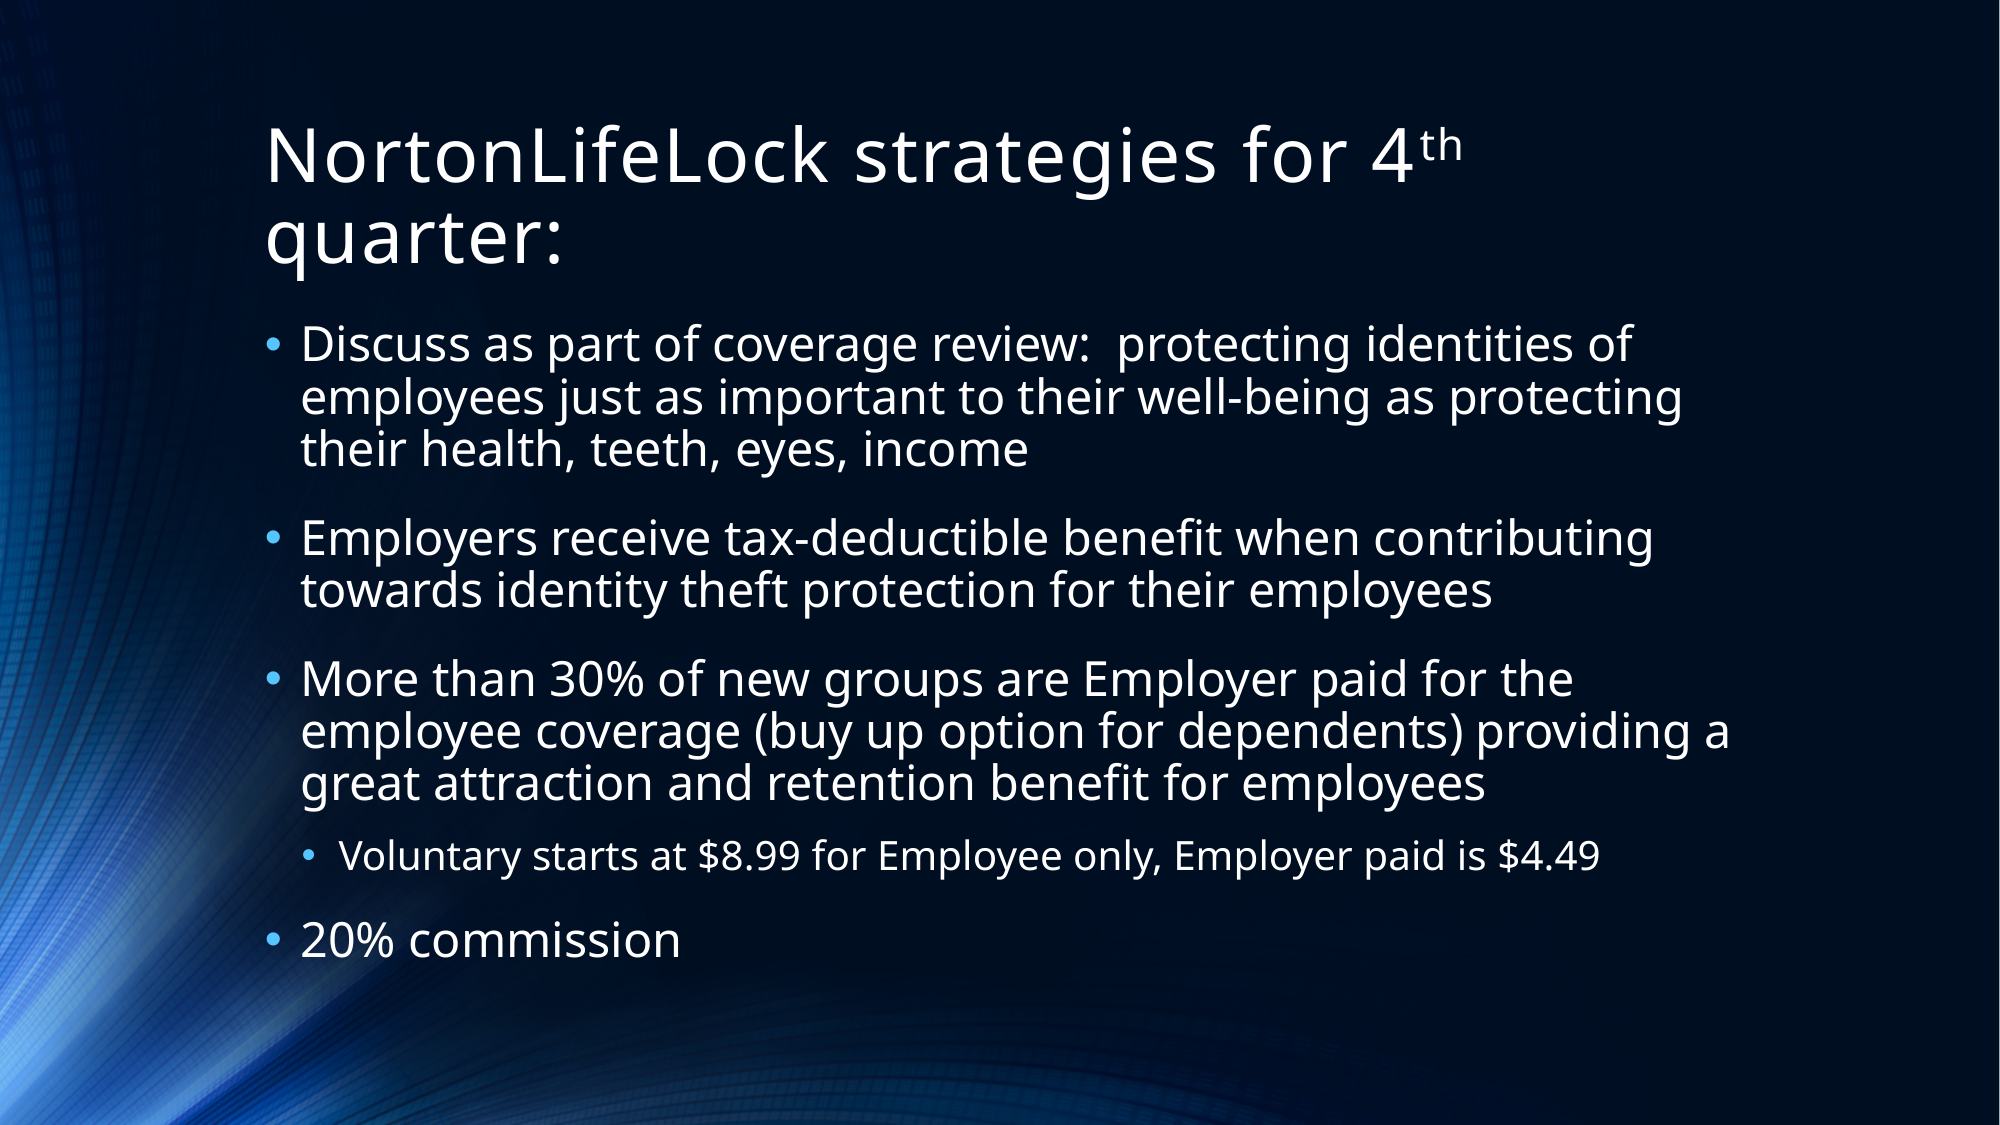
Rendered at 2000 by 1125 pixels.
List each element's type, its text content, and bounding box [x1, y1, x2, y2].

picture [0, 0, 2000, 1125]
list Discuss as part of coverage review: protecting identities of employees just as important to their well-being as protecting their health, teeth, eyes, income Employers receive tax-deductible benefit when contributing towards identity theft protection for their employees More than 30% of new groups are Employer paid for the employee coverage (buy up option for dependents) providing a great attraction and retention benefit for employees Voluntary starts at $8.99 for Employee only, Employer paid is $4.49 20% commission [249, 312, 1749, 988]
title NortonLifeLock strategies for 4th quarter: [249, 62, 1750, 288]
